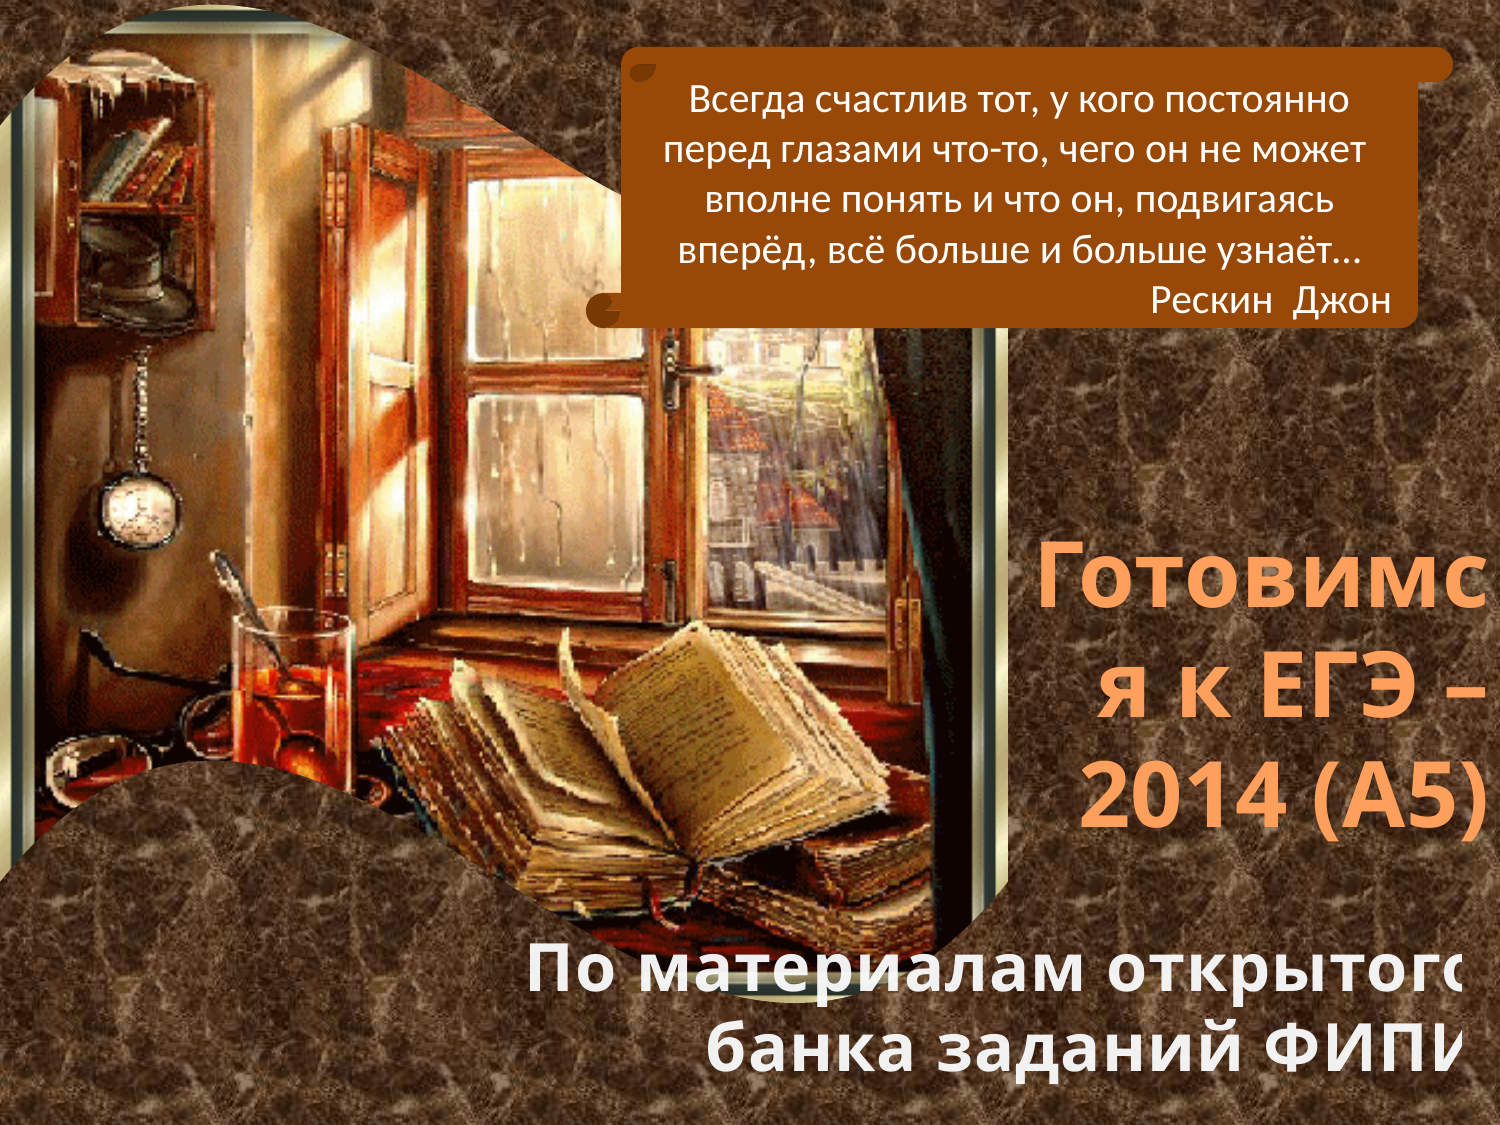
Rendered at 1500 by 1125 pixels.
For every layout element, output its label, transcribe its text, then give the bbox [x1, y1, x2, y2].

title Готовимся к ЕГЭ – 2014 (А5) [967, 479, 1500, 882]
subtitle По материалам открытого банка заданий ФИПИ [450, 916, 1500, 1099]
picture [0, 0, 1500, 1125]
